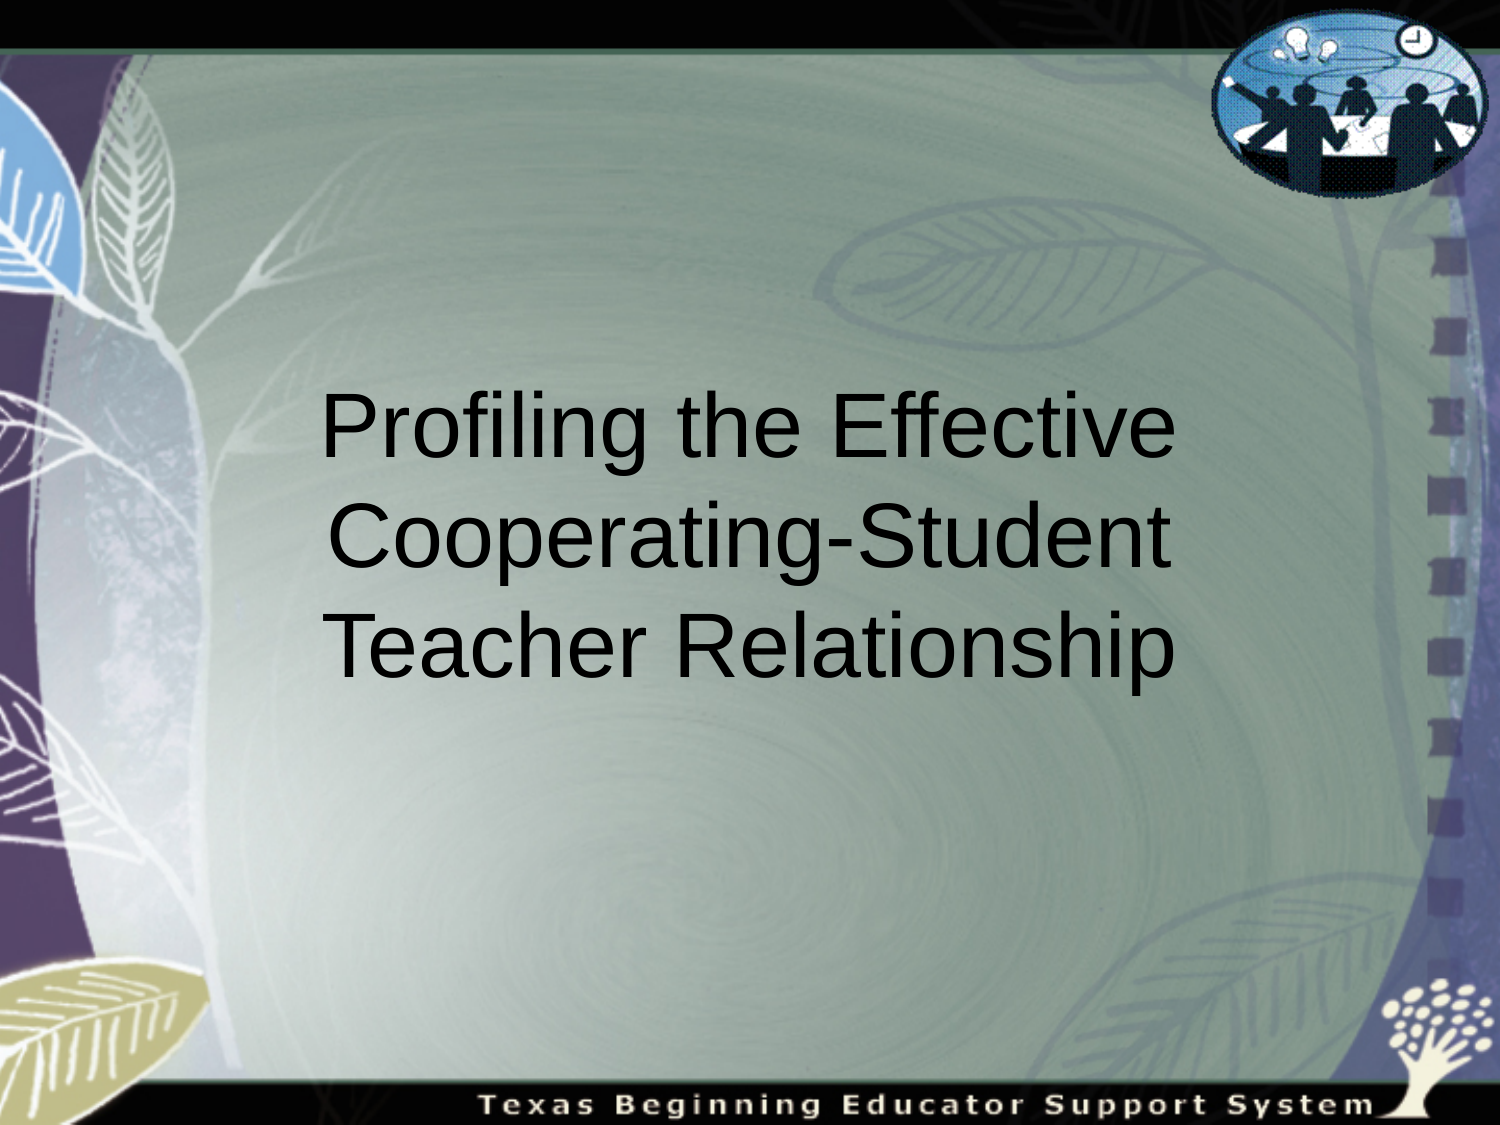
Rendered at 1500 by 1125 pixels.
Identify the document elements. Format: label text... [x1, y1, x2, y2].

picture [0, 0, 1500, 1125]
title Profiling the Effective Cooperating-Student Teacher Relationship [162, 337, 1338, 726]
